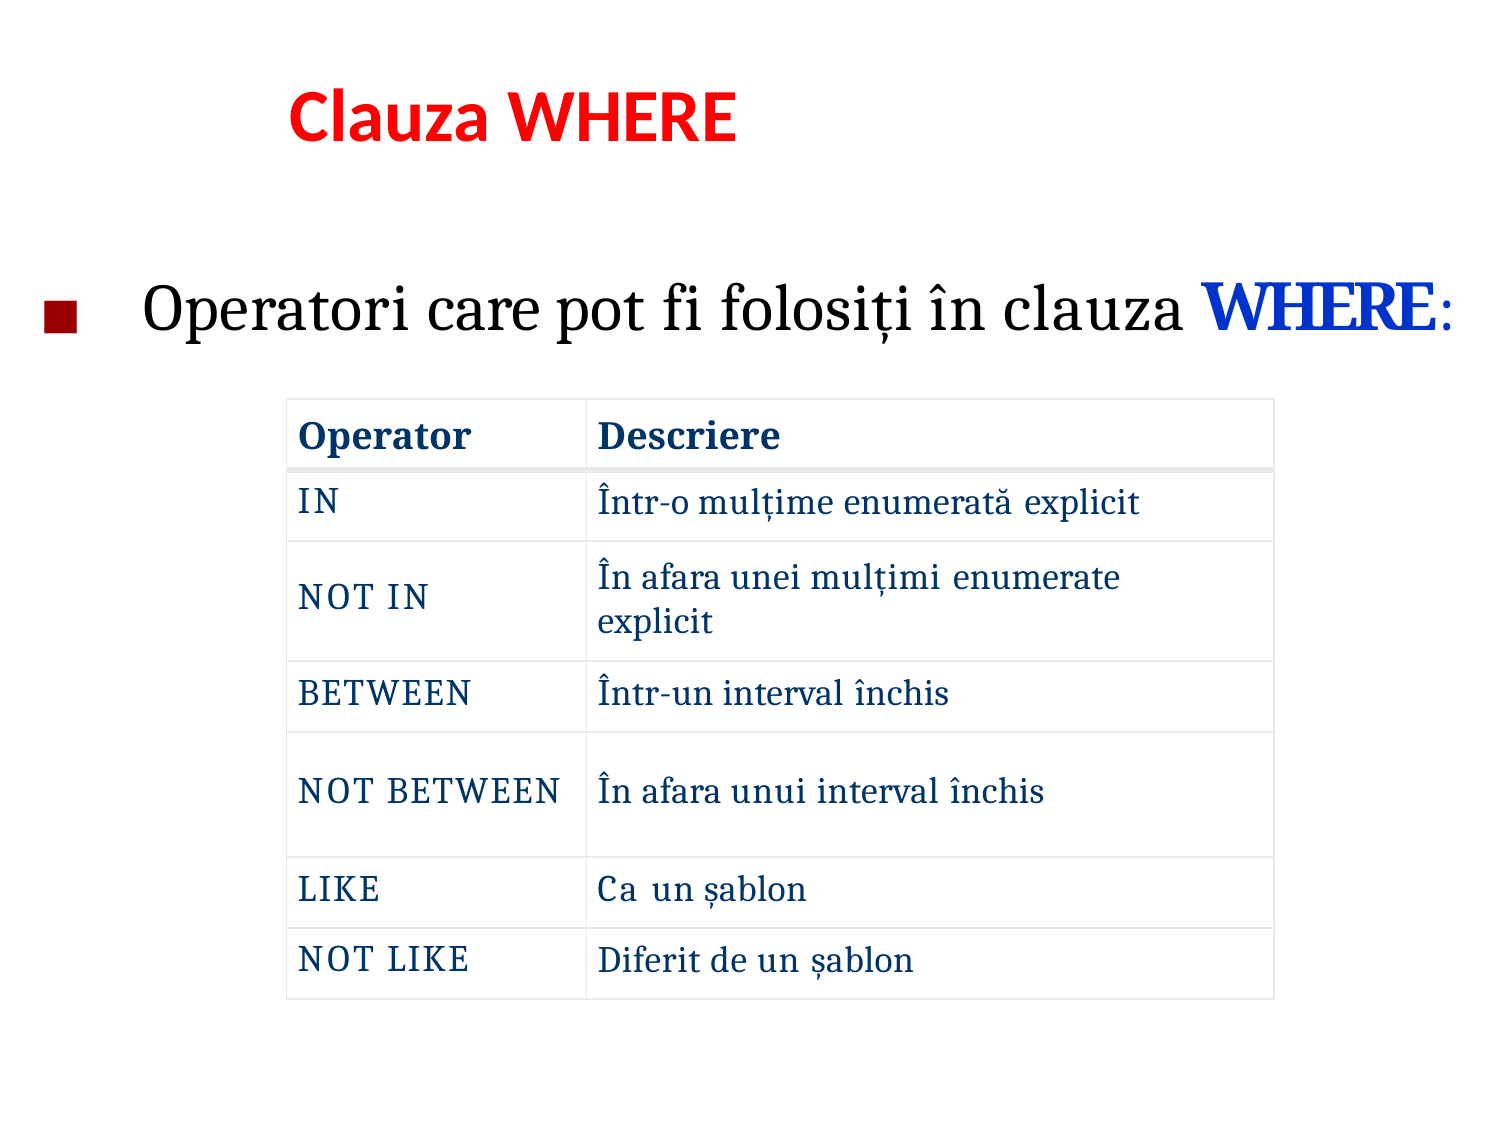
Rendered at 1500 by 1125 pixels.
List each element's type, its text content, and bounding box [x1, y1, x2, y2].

table_cell IN [287, 473, 586, 540]
table_cell NOT IN [287, 542, 586, 660]
table_header Descriere [587, 400, 1273, 467]
text_box ◼ Operatori care pot fi folosiți în clauza WHERE: [37, 261, 1486, 344]
table_cell Ca un șablon [587, 858, 1273, 927]
table_header Operator [287, 400, 586, 467]
table_cell Diferit de un șablon [587, 929, 1273, 998]
table_cell În afara unui interval închis [587, 733, 1273, 856]
table_cell NOT LIKE [287, 929, 586, 998]
table_cell LIKE [287, 858, 586, 927]
title Clauza WHERE [112, 15, 913, 205]
table_cell BETWEEN [287, 662, 586, 731]
table_cell Într-un interval închis [587, 662, 1273, 731]
table_cell Într-o mulțime enumerată explicit [587, 473, 1273, 540]
table_cell În afara unei mulțimi enumerate explicit [587, 542, 1273, 660]
table_cell NOT BETWEEN [287, 733, 586, 856]
